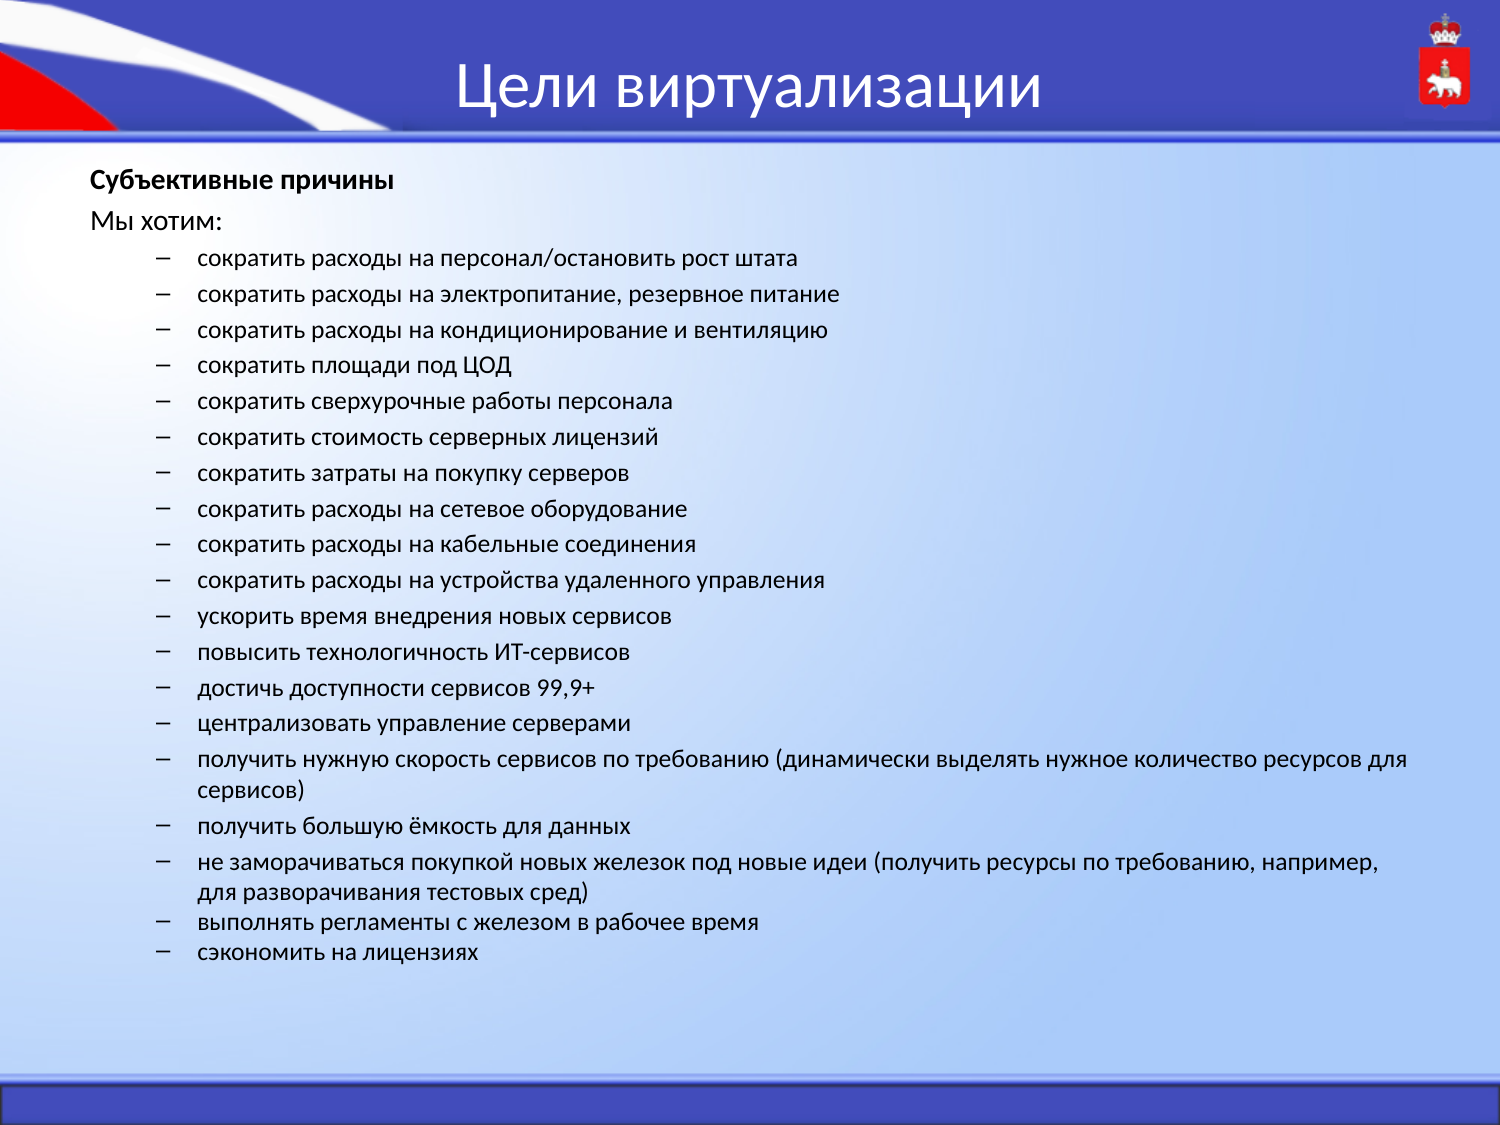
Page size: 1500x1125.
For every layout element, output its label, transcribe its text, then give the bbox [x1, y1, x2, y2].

list Субъективные причины Мы хотим: сократить расходы на персонал/остановить рост штата сократить расходы на электропитание, резервное питание сократить расходы на кондиционирование и вентиляцию сократить площади под ЦОД сократить сверхурочные работы персонала сократить стоимость серверных лицензий сократить затраты на покупку серверов сократить расходы на сетевое оборудование сократить расходы на кабельные соединения сократить расходы на устройства удаленного управления ускорить время внедрения новых сервисов повысить технологичность ИТ-сервисов достичь доступности сервисов 99,9+ централизовать управление серверами получить нужную скорость сервисов по требованию (динамически выделять нужное количество ресурсов для сервисов) получить большую ёмкость для данных не заморачиваться покупкой новых железок под новые идеи (получить ресурсы по требованию, например, для разворачивания тестовых сред) выполнять регламенты с железом в рабочее время сэкономить на лицензиях [75, 152, 1425, 1005]
title Цели виртуализации [75, 45, 1425, 118]
picture [0, 0, 1500, 1125]
